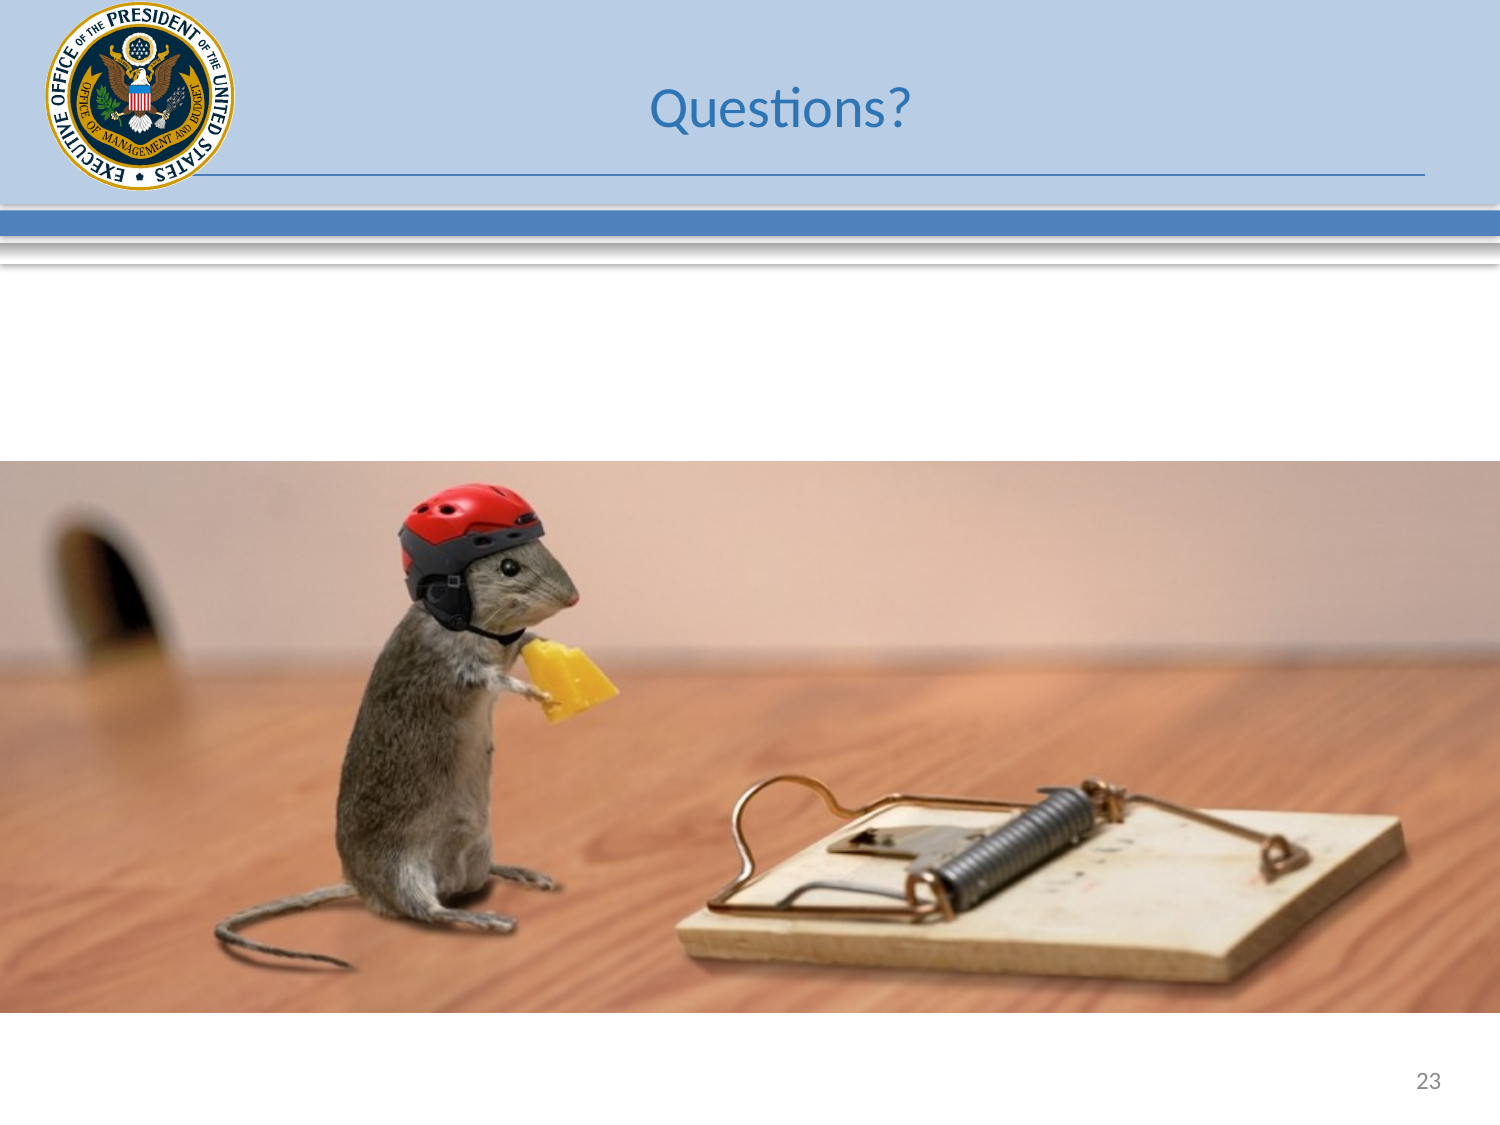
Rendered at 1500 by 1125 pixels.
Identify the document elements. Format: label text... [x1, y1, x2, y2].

picture [0, 461, 1500, 1013]
picture [34, 0, 248, 202]
text_box Questions? [252, 32, 1457, 175]
slide_number 23 [1106, 1049, 1457, 1110]
